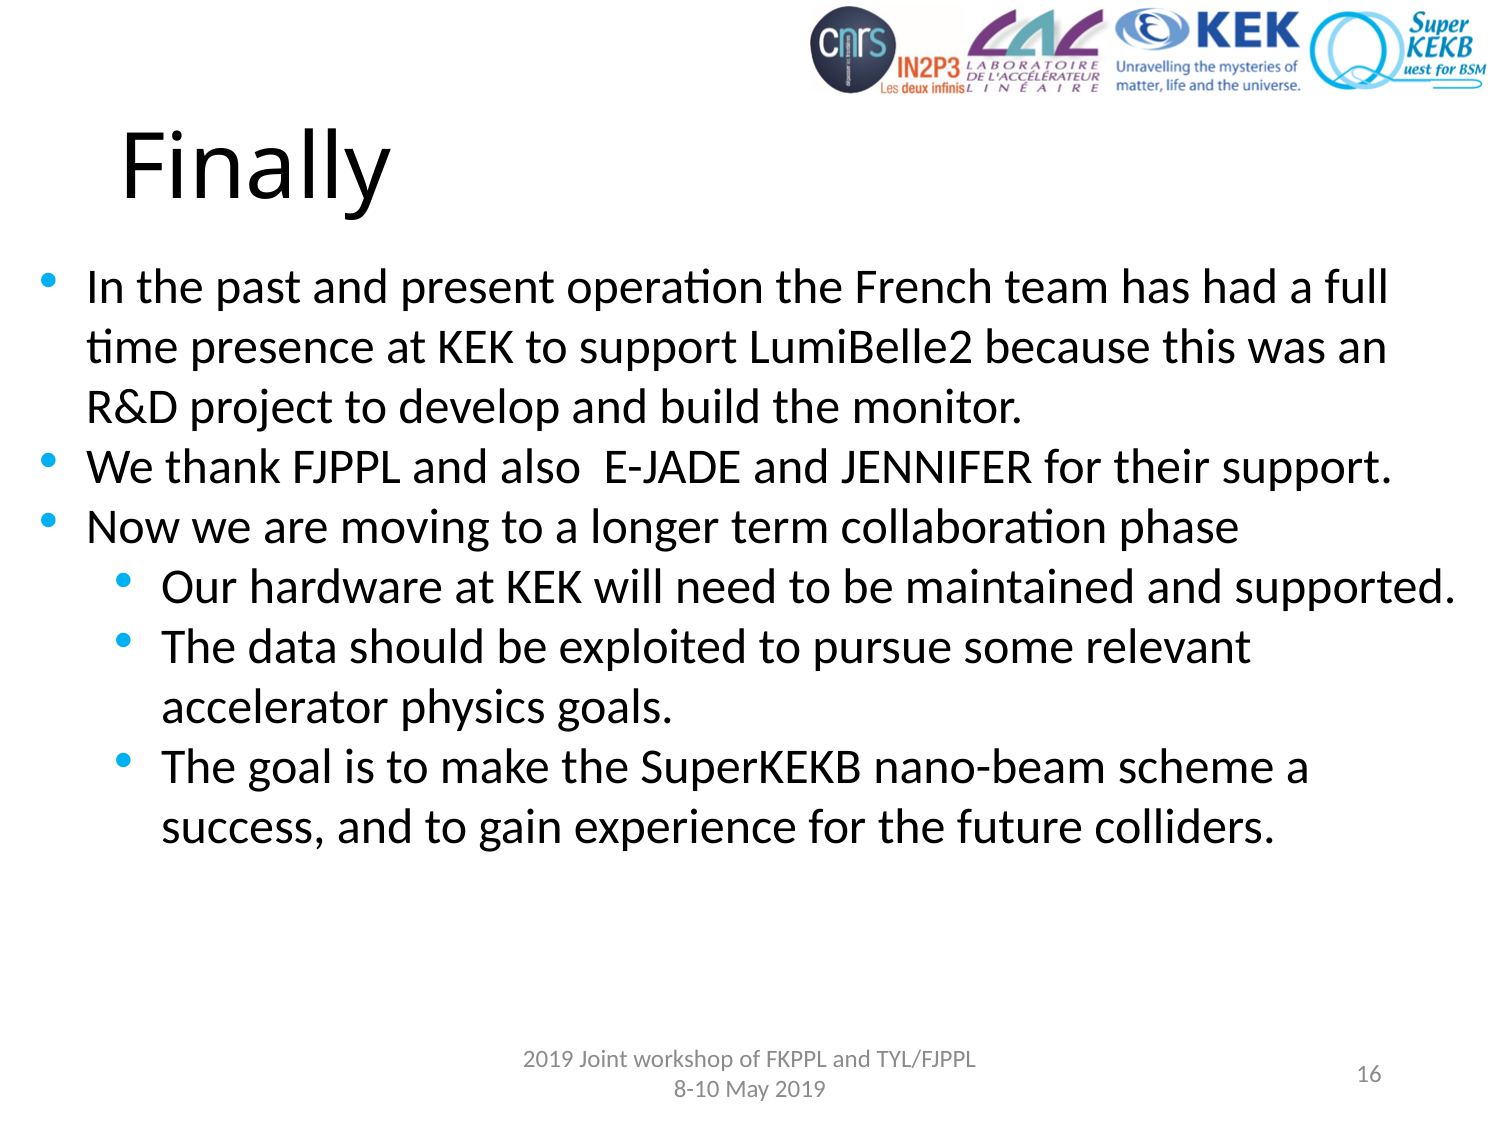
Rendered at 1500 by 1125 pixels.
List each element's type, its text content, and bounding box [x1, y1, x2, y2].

title Finally [103, 59, 1397, 246]
picture [801, 0, 1500, 97]
footer 2019 Joint workshop of FKPPL and TYL/FJPPL 8-10 May 2019 [496, 1042, 1004, 1103]
slide_number 16 [1059, 1042, 1397, 1103]
text_box In the past and present operation the French team has had a full time presence at KEK to support LumiBelle2 because this was an R&D project to develop and build the monitor. We thank FJPPL and also E-JADE and JENNIFER for their support. Now we are moving to a longer term collaboration phase Our hardware at KEK will need to be maintained and supported. The data should be exploited to pursue some relevant accelerator physics goals. The goal is to make the SuperKEKB nano-beam scheme a success, and to gain experience for the future colliders. [24, 246, 1485, 861]
